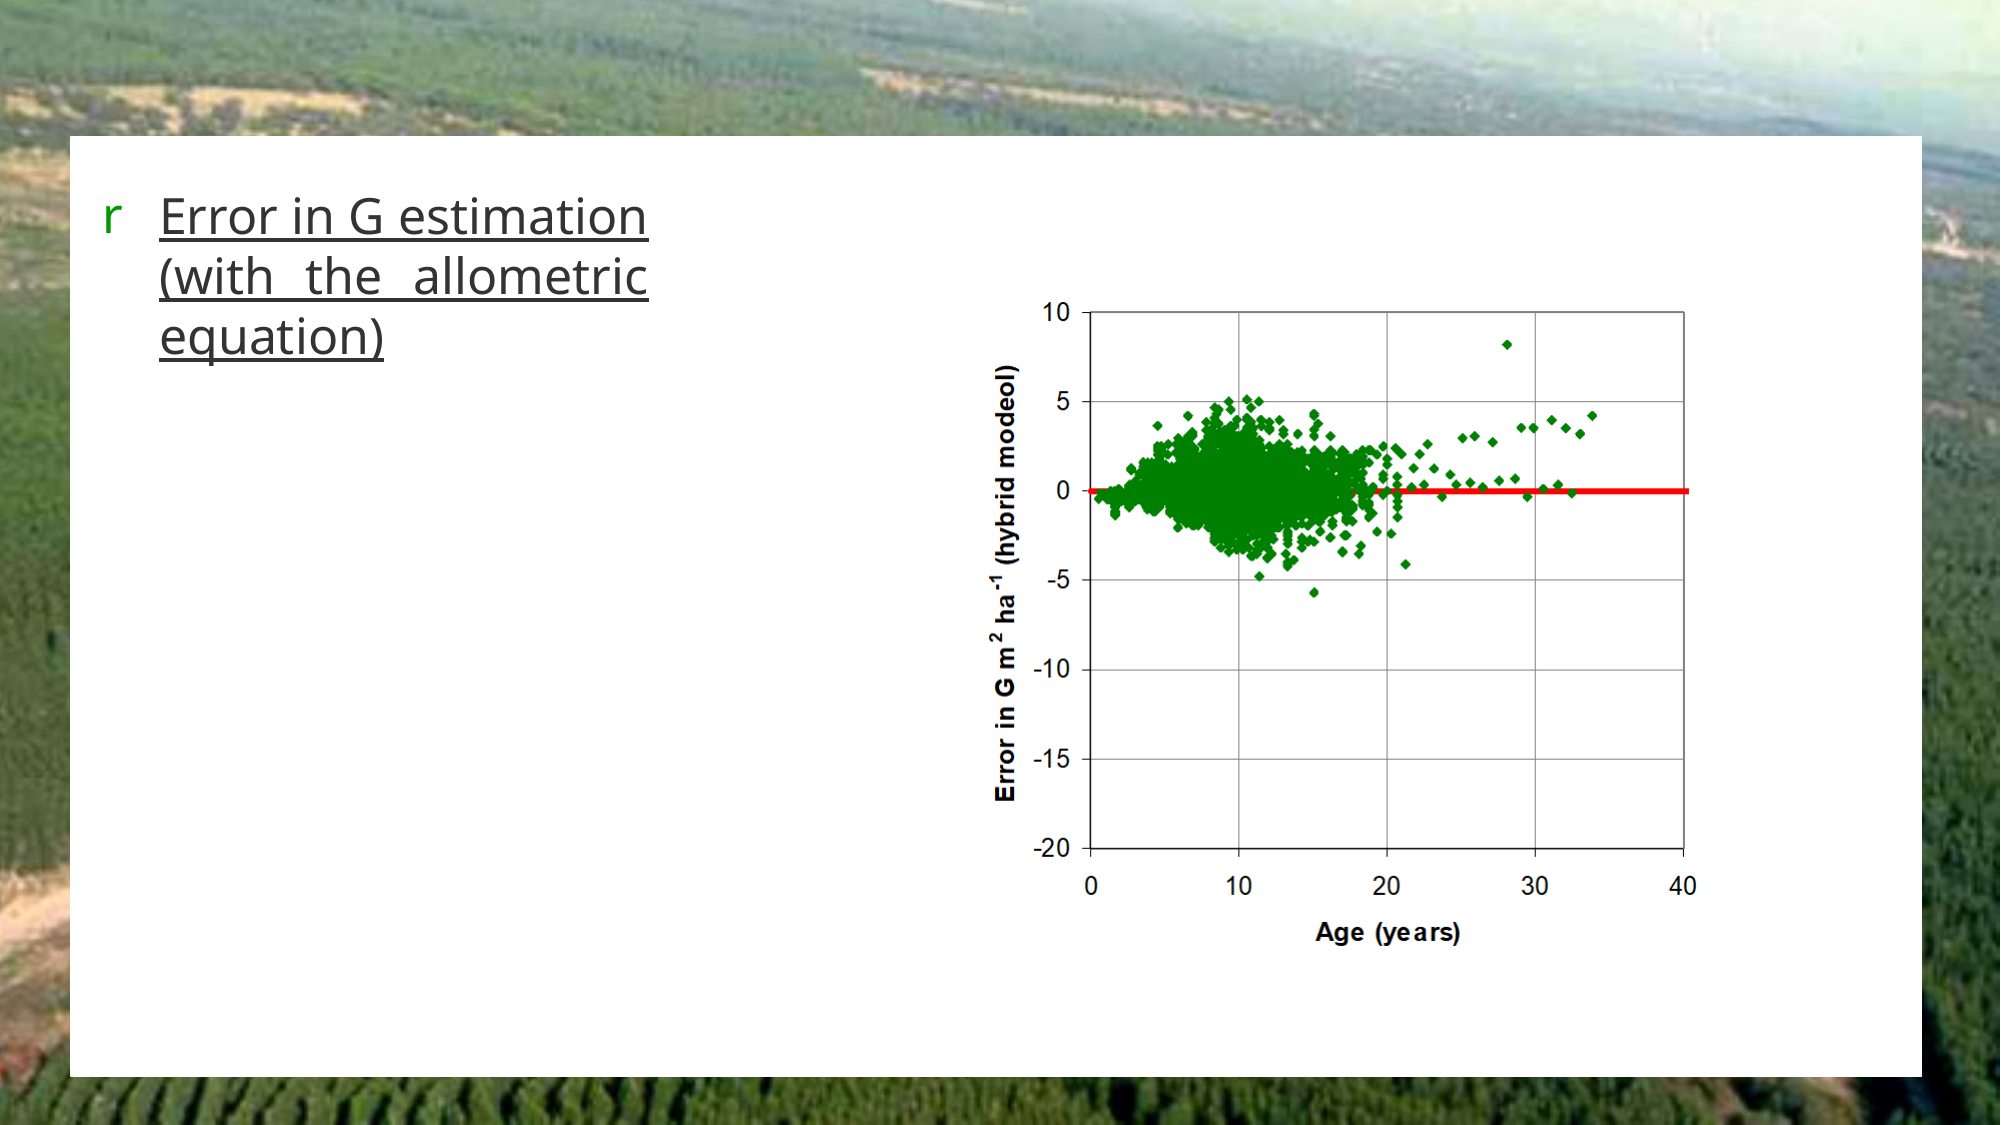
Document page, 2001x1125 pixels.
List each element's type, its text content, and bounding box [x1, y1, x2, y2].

picture [0, 0, 2000, 1125]
list Error in G estimation (with the allometric equation) [73, 136, 1479, 1069]
